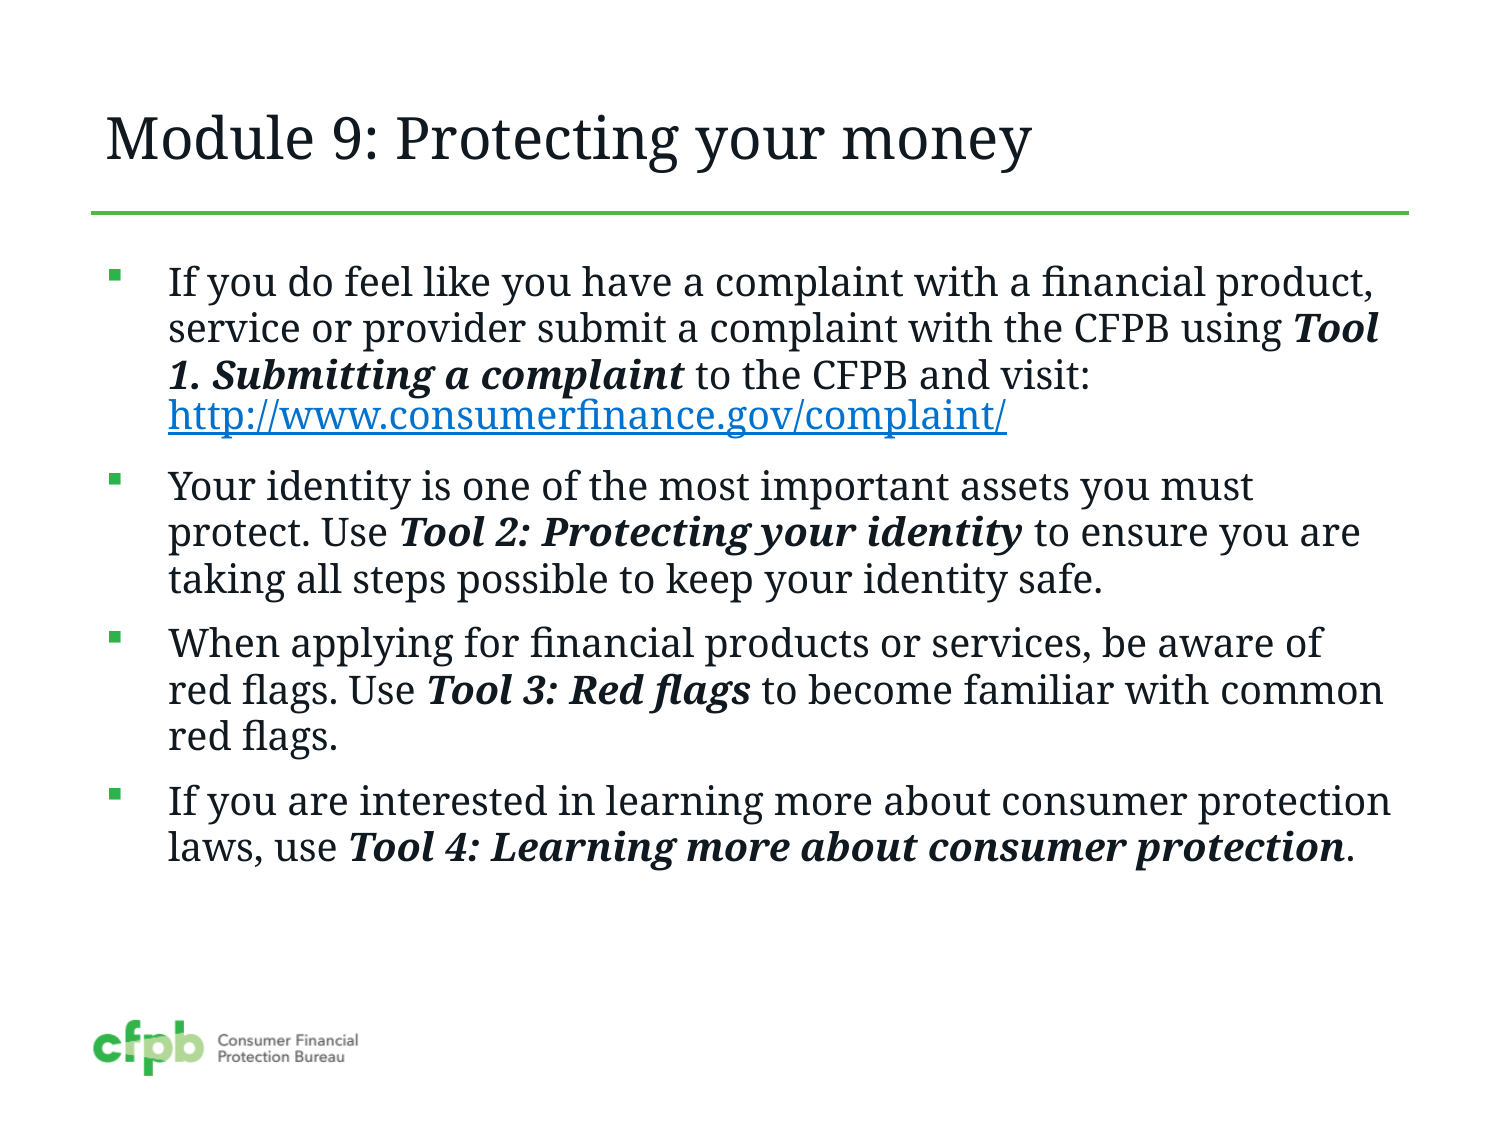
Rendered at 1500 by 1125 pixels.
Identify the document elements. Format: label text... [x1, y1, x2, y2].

list If you do feel like you have a complaint with a financial product, service or provider submit a complaint with the CFPB using Tool 1. Submitting a complaint to the CFPB and visit: http://www.consumerfinance.gov/complaint/ Your identity is one of the most important assets you must protect. Use Tool 2: Protecting your identity to ensure you are taking all steps possible to keep your identity safe. When applying for financial products or services, be aware of red flags. Use Tool 3: Red flags to become familiar with common red flags. If you are interested in learning more about consumer protection laws, use Tool 4: Learning more about consumer protection. [90, 249, 1410, 924]
title Module 9: Protecting your money [90, 75, 1410, 197]
